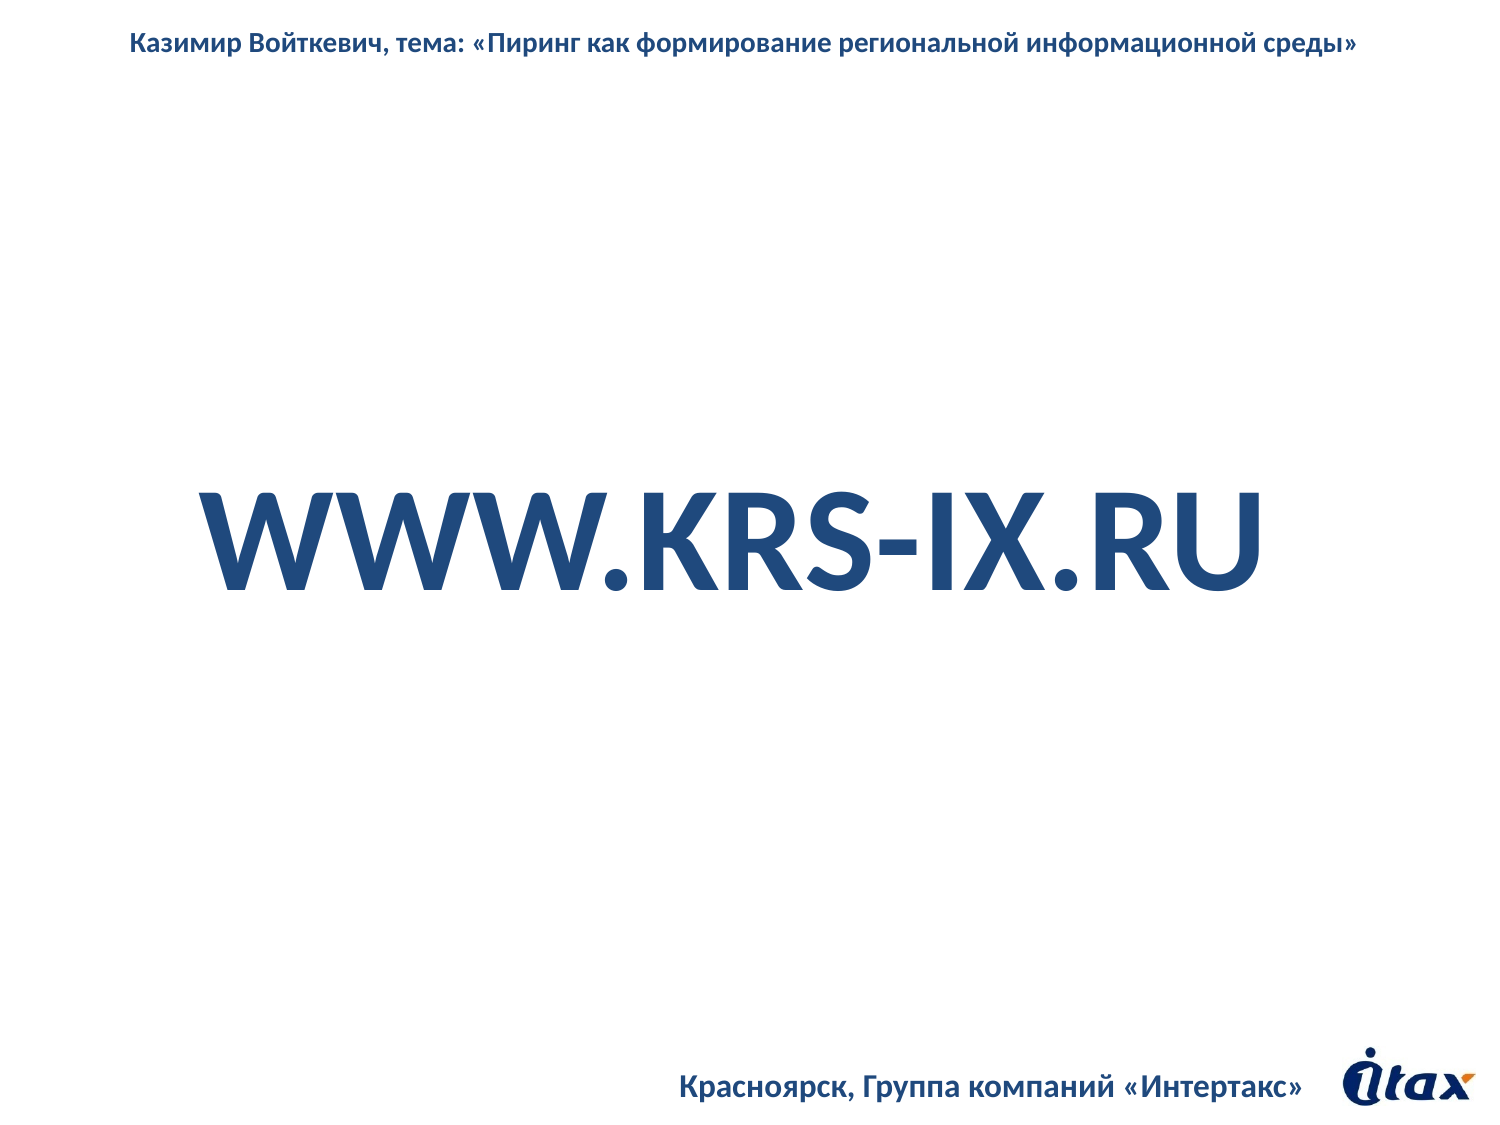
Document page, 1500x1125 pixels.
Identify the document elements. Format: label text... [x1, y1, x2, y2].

picture [1342, 1046, 1476, 1107]
text_box Красноярск, Группа компаний «Интертакс» [664, 1056, 1322, 1112]
text_box Казимир Войткевич, тема: «Пиринг как формирование региональной информационной среды» [115, 16, 1376, 66]
text_box WWW.KRS-IX.RU [120, 432, 1347, 628]
